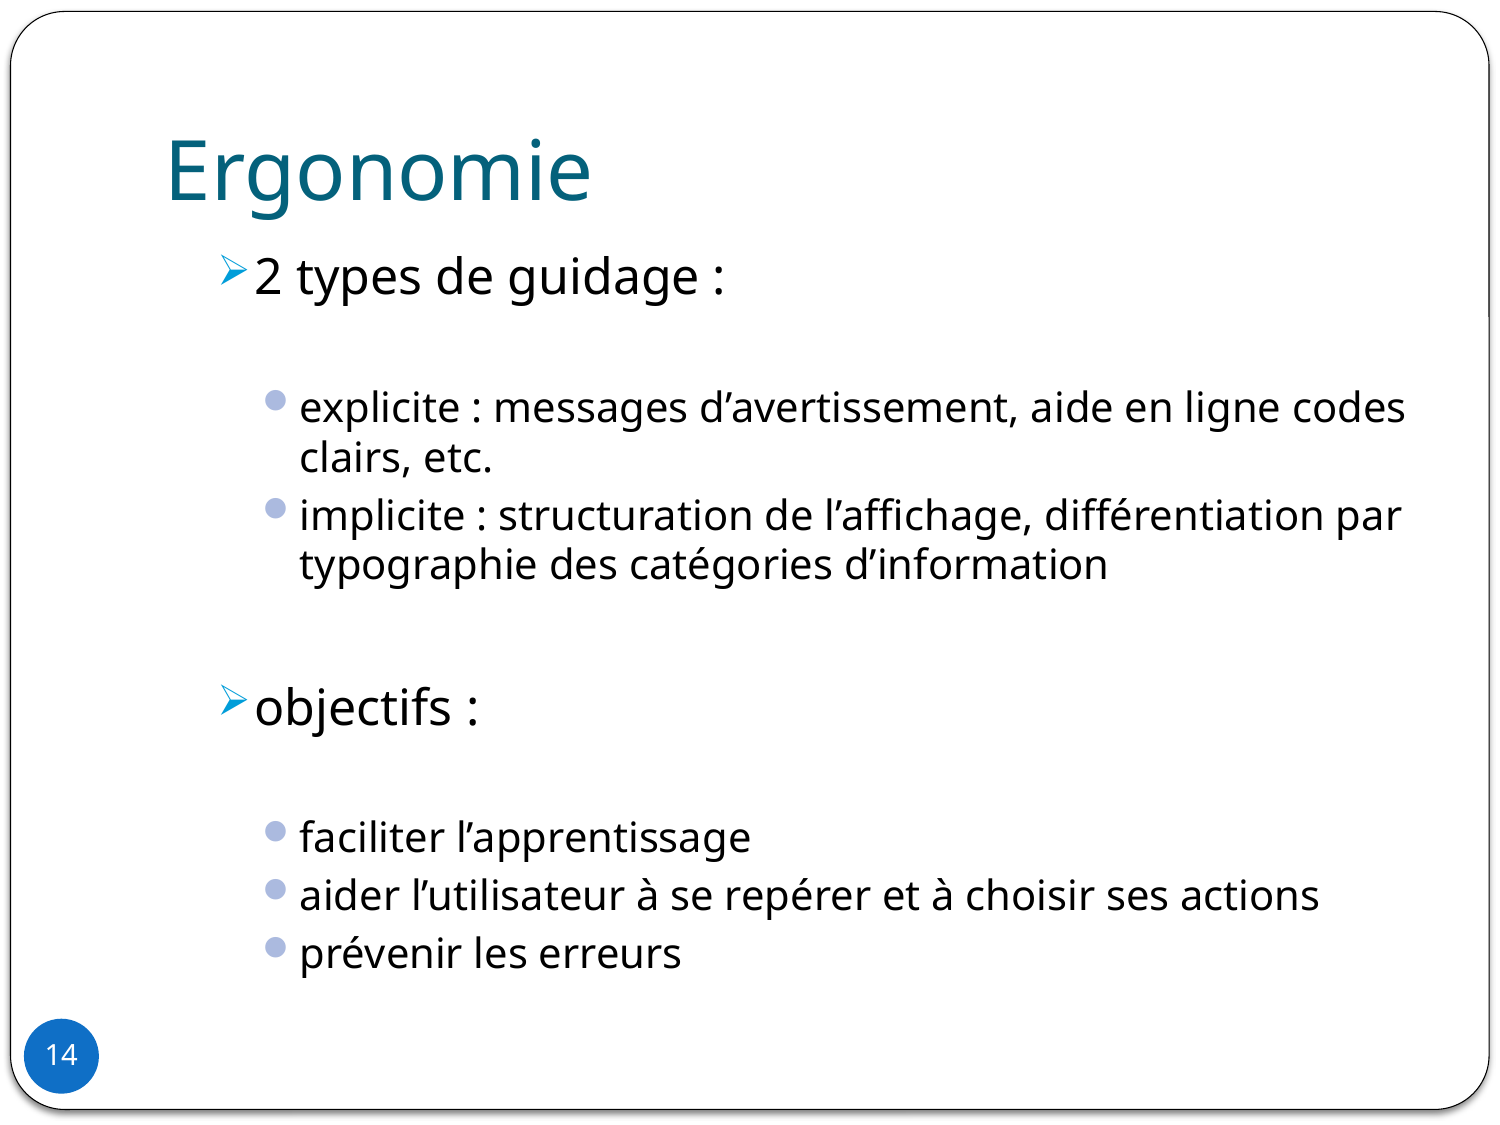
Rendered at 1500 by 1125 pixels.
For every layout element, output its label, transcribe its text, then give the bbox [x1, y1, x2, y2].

title Ergonomie [150, 45, 1425, 233]
list 2 types de guidage : explicite : messages d’avertissement, aide en ligne codes clairs, etc. implicite : structuration de l’affichage, différentiation par typographie des catégories d’information objectifs : faciliter l’apprentissage aider l’utilisateur à se repérer et à choisir ses actions prévenir les erreurs [150, 237, 1425, 988]
slide_number 14 [23, 1018, 99, 1094]
